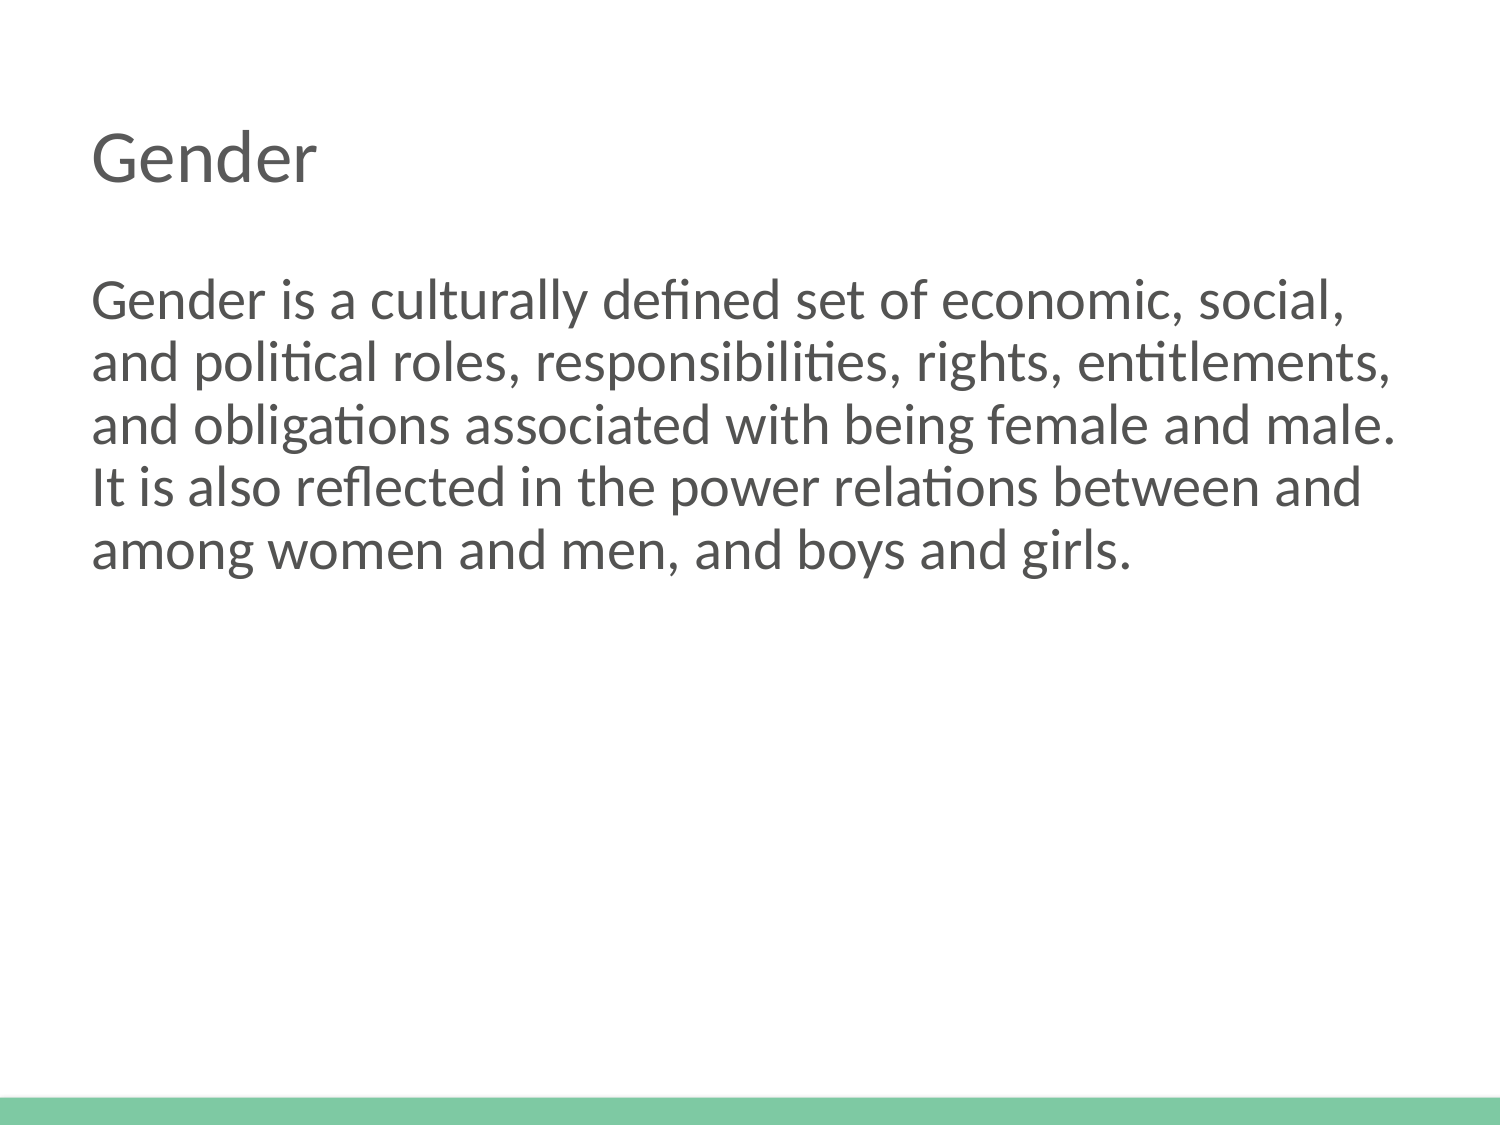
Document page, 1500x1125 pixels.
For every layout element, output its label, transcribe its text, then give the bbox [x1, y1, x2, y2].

title Gender [76, 73, 1425, 233]
list Gender is a culturally defined set of economic, social, and political roles, responsibilities, rights, entitlements, and obligations associated with being female and male. It is also reflected in the power relations between and among women and men, and boys and girls. [76, 260, 1425, 947]
